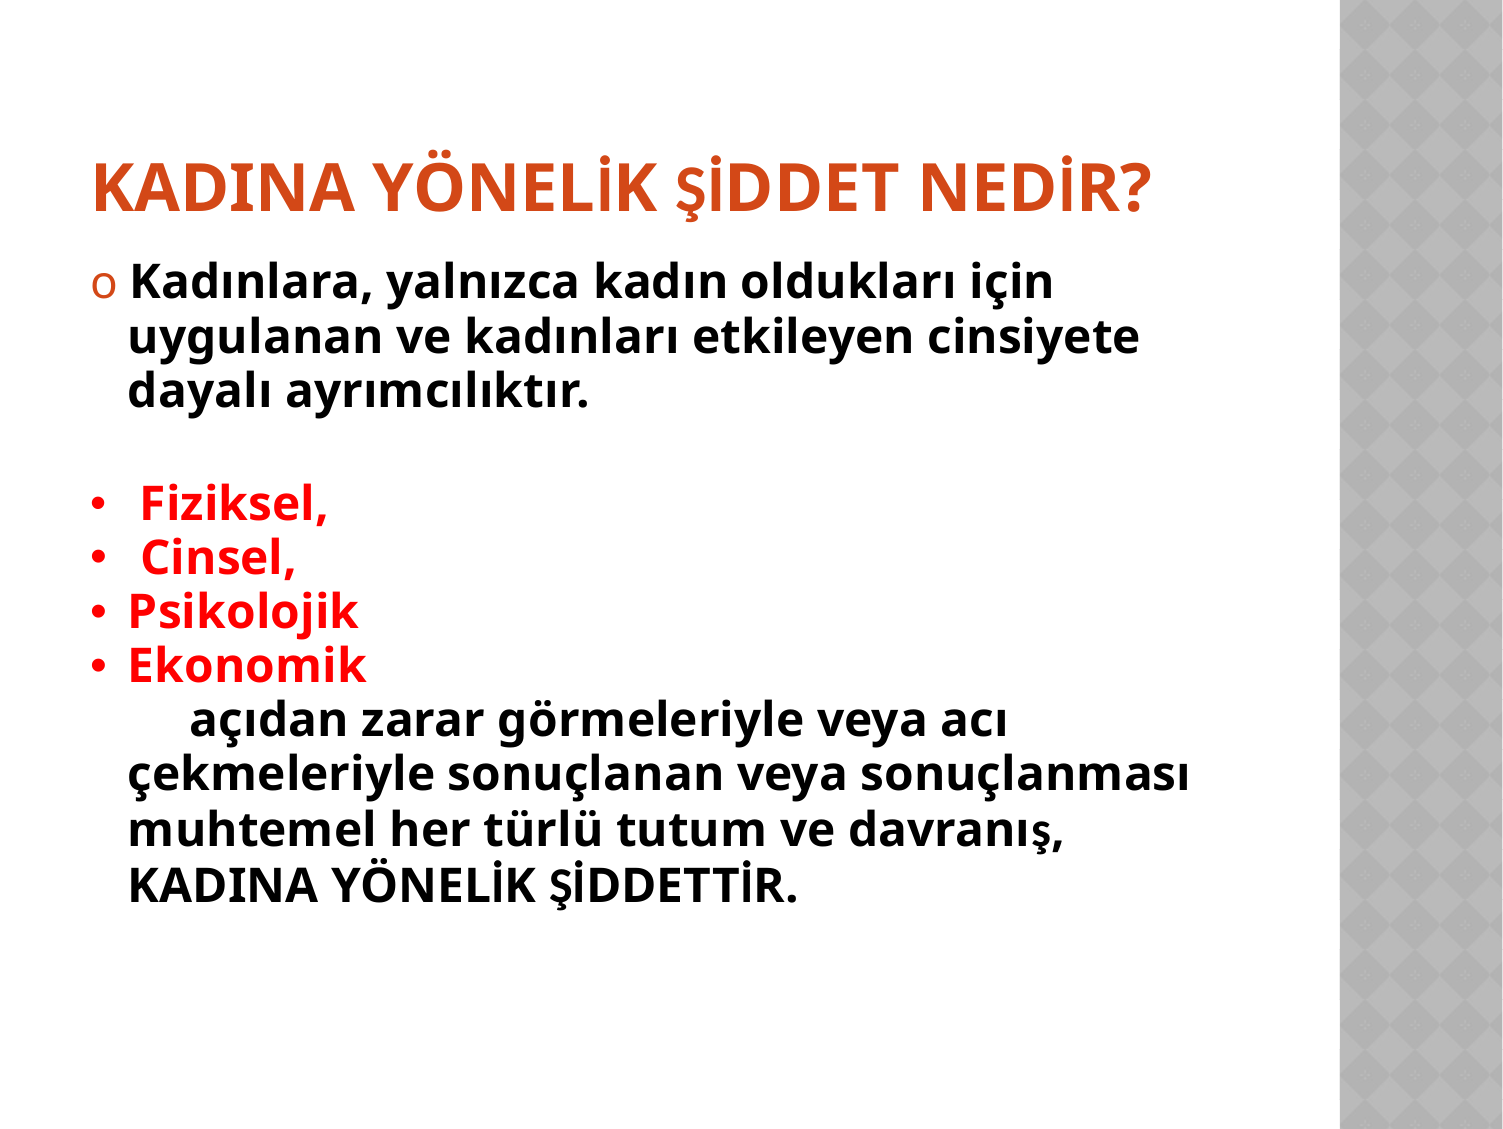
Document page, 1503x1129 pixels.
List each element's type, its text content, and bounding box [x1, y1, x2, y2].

text_box KADINA YÖNELİK ŞİDDET NEDİR? o Kadınlara, yalnızca kadın oldukları için uygulanan ve kadınları etkileyen cinsiyete dayalı ayrımcılıktır. Fiziksel, Cinsel, Psikolojik Ekonomik açıdan zarar görmeleriyle veya acı çekmeleriyle sonuçlanan veya sonuçlanması muhtemel her türlü tutum ve davranış, KADINA YÖNELİK ŞİDDETTİR. [90, 144, 1207, 977]
